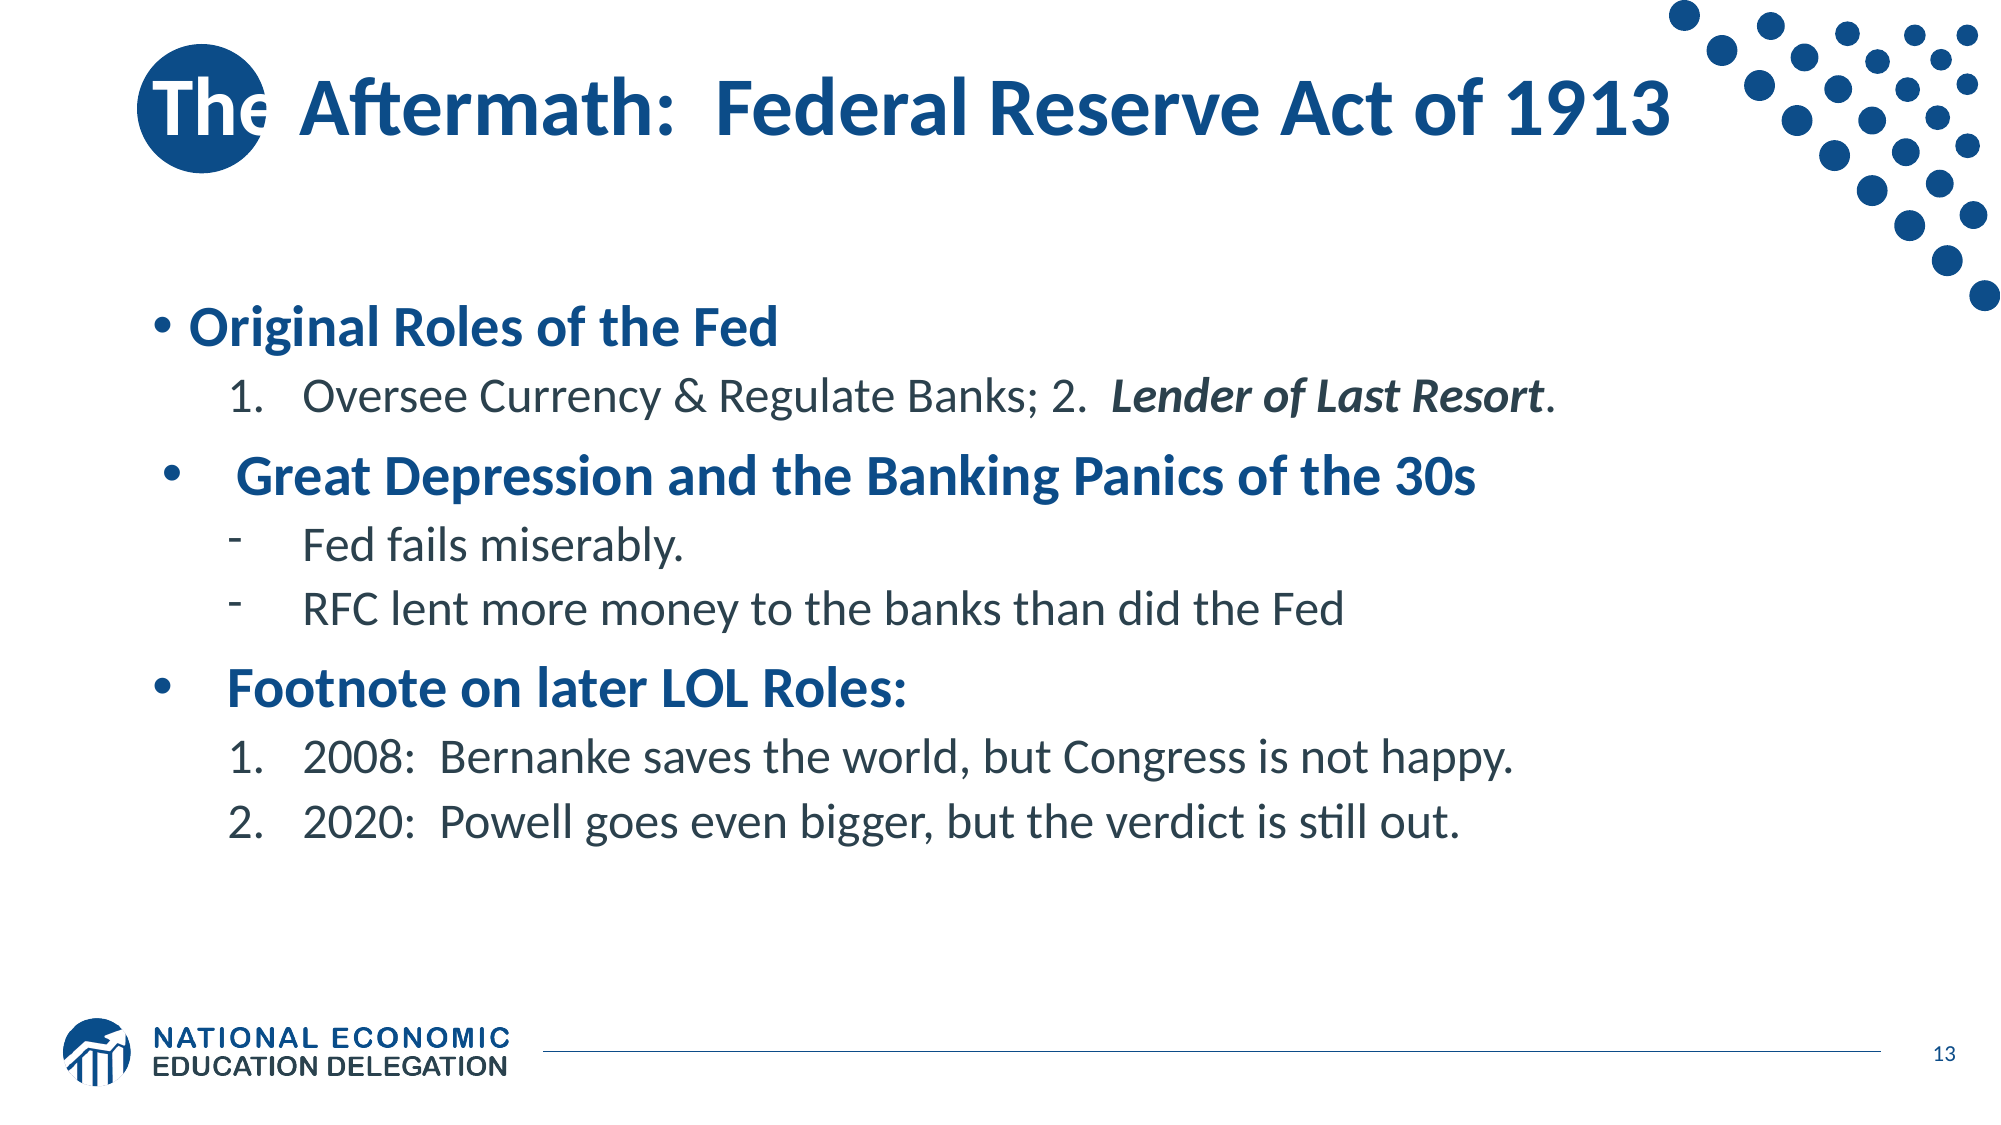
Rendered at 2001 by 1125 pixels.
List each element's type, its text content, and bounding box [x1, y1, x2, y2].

list Original Roles of the Fed Oversee Currency & Regulate Banks; 2. Lender of Last Resort. Great Depression and the Banking Panics of the 30s Fed fails miserably. RFC lent more money to the banks than did the Fed Footnote on later LOL Roles: 2008: Bernanke saves the world, but Congress is not happy. 2020: Powell goes even bigger, but the verdict is still out. [137, 257, 1863, 972]
title The Aftermath: Federal Reserve Act of 1913 [137, 0, 1863, 218]
slide_number 13 [1521, 1022, 1972, 1082]
picture [55, 1013, 520, 1091]
